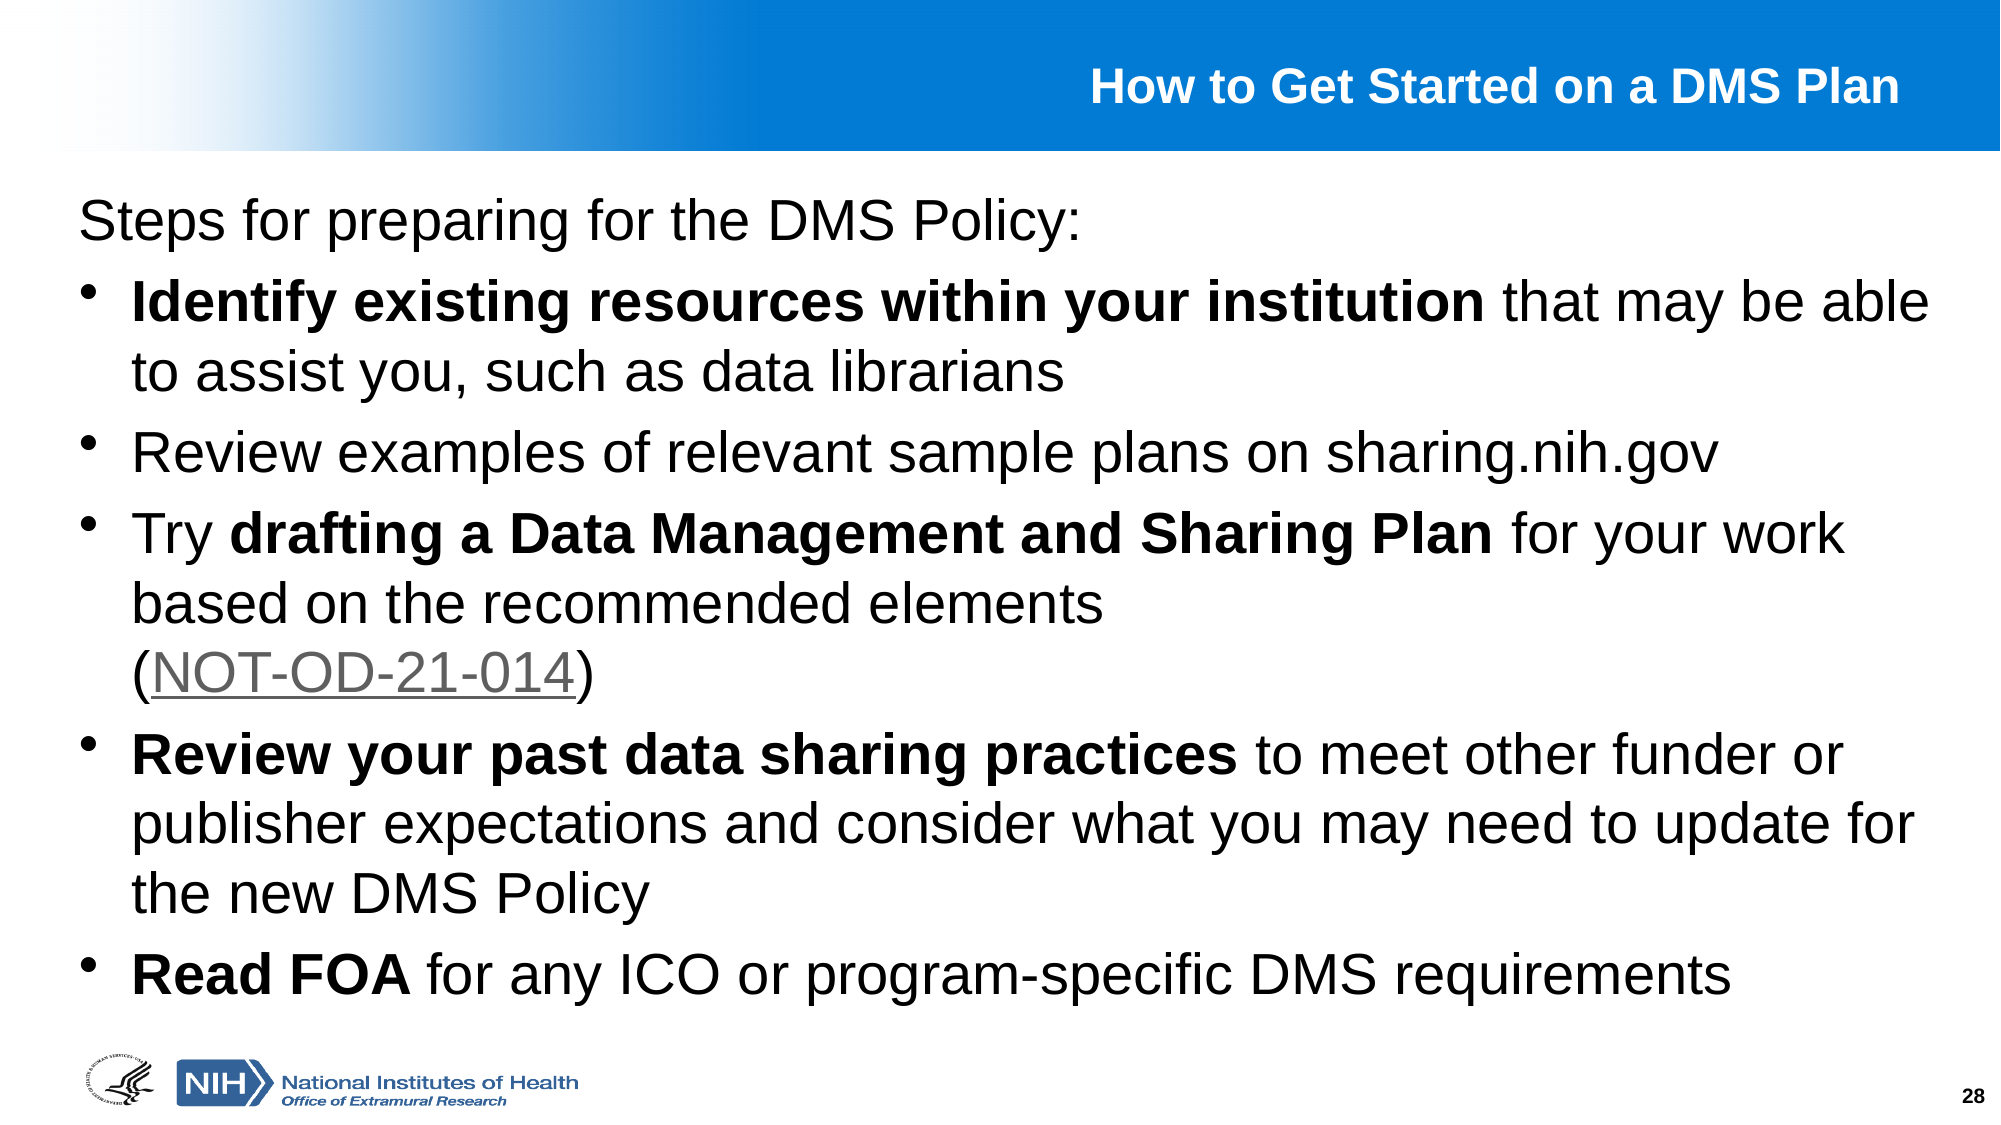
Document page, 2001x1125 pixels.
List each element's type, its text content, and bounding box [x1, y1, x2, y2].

list Steps for preparing for the DMS Policy: Identify existing resources within your institution that may be able to assist you, such as data librarians Review examples of relevant sample plans on sharing.nih.gov Try drafting a Data Management and Sharing Plan for your work based on the recommended elements (NOT-OD-21-014) Review your past data sharing practices to meet other funder or publisher expectations and consider what you may need to update for the new DMS Policy Read FOA for any ICO or program-specific DMS requirements [63, 174, 1966, 1031]
picture [0, 0, 2000, 151]
picture [166, 1049, 585, 1113]
slide_number 28 [1700, 1074, 2000, 1101]
title How to Get Started on a DMS Plan [249, 37, 1917, 130]
picture [86, 1054, 155, 1106]
